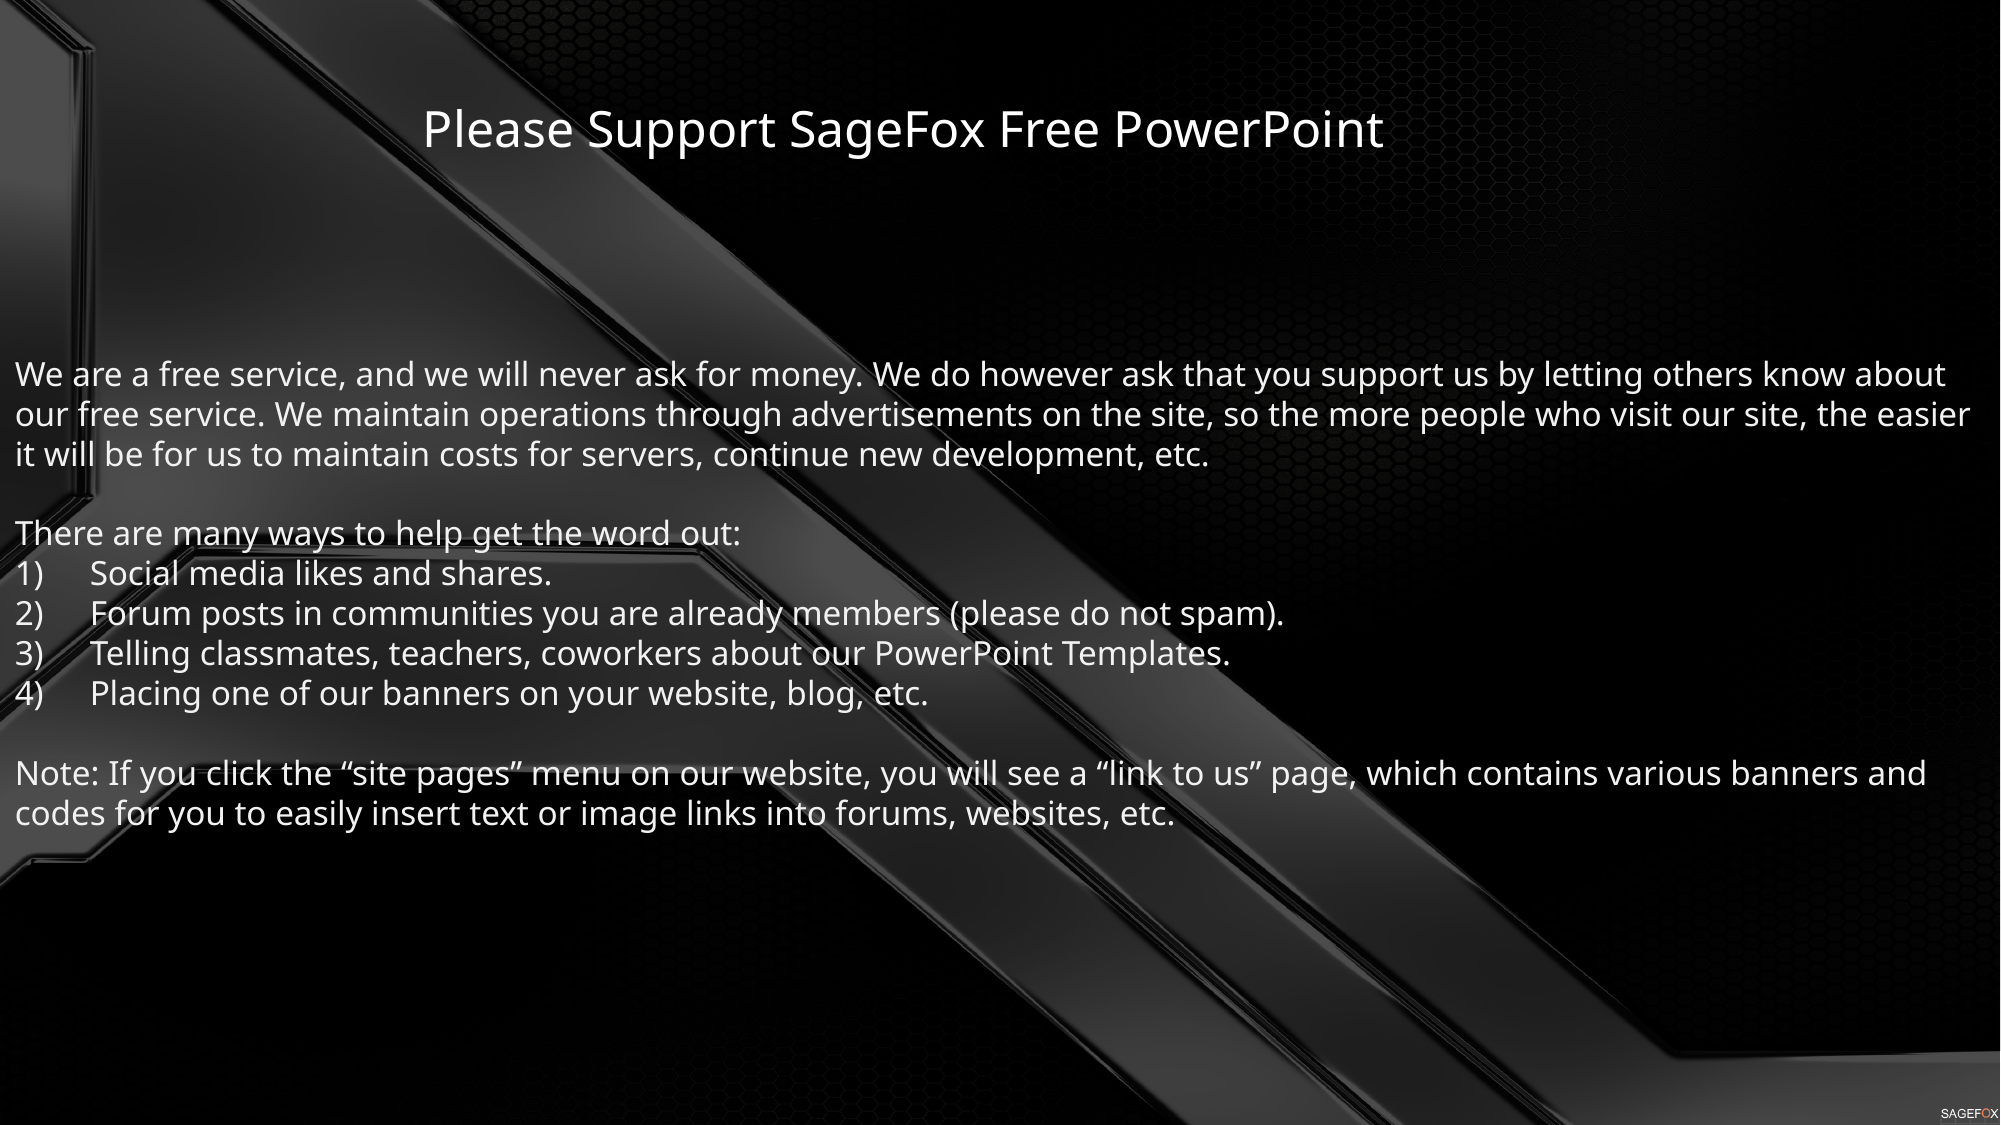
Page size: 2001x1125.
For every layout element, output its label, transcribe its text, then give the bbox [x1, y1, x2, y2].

title Please Support SageFox Free PowerPoint [363, 72, 1444, 190]
text_box We are a free service, and we will never ask for money. We do however ask that you support us by letting others know about our free service. We maintain operations through advertisements on the site, so the more people who visit our site, the easier it will be for us to maintain costs for servers, continue new development, etc. There are many ways to help get the word out: Social media likes and shares. Forum posts in communities you are already members (please do not spam). Telling classmates, teachers, coworkers about our PowerPoint Templates. Placing one of our banners on your website, blog, etc. Note: If you click the “site pages” menu on our website, you will see a “link to us” page, which contains various banners and codes for you to easily insert text or image links into forums, websites, etc. [0, 0, 2000, 1125]
